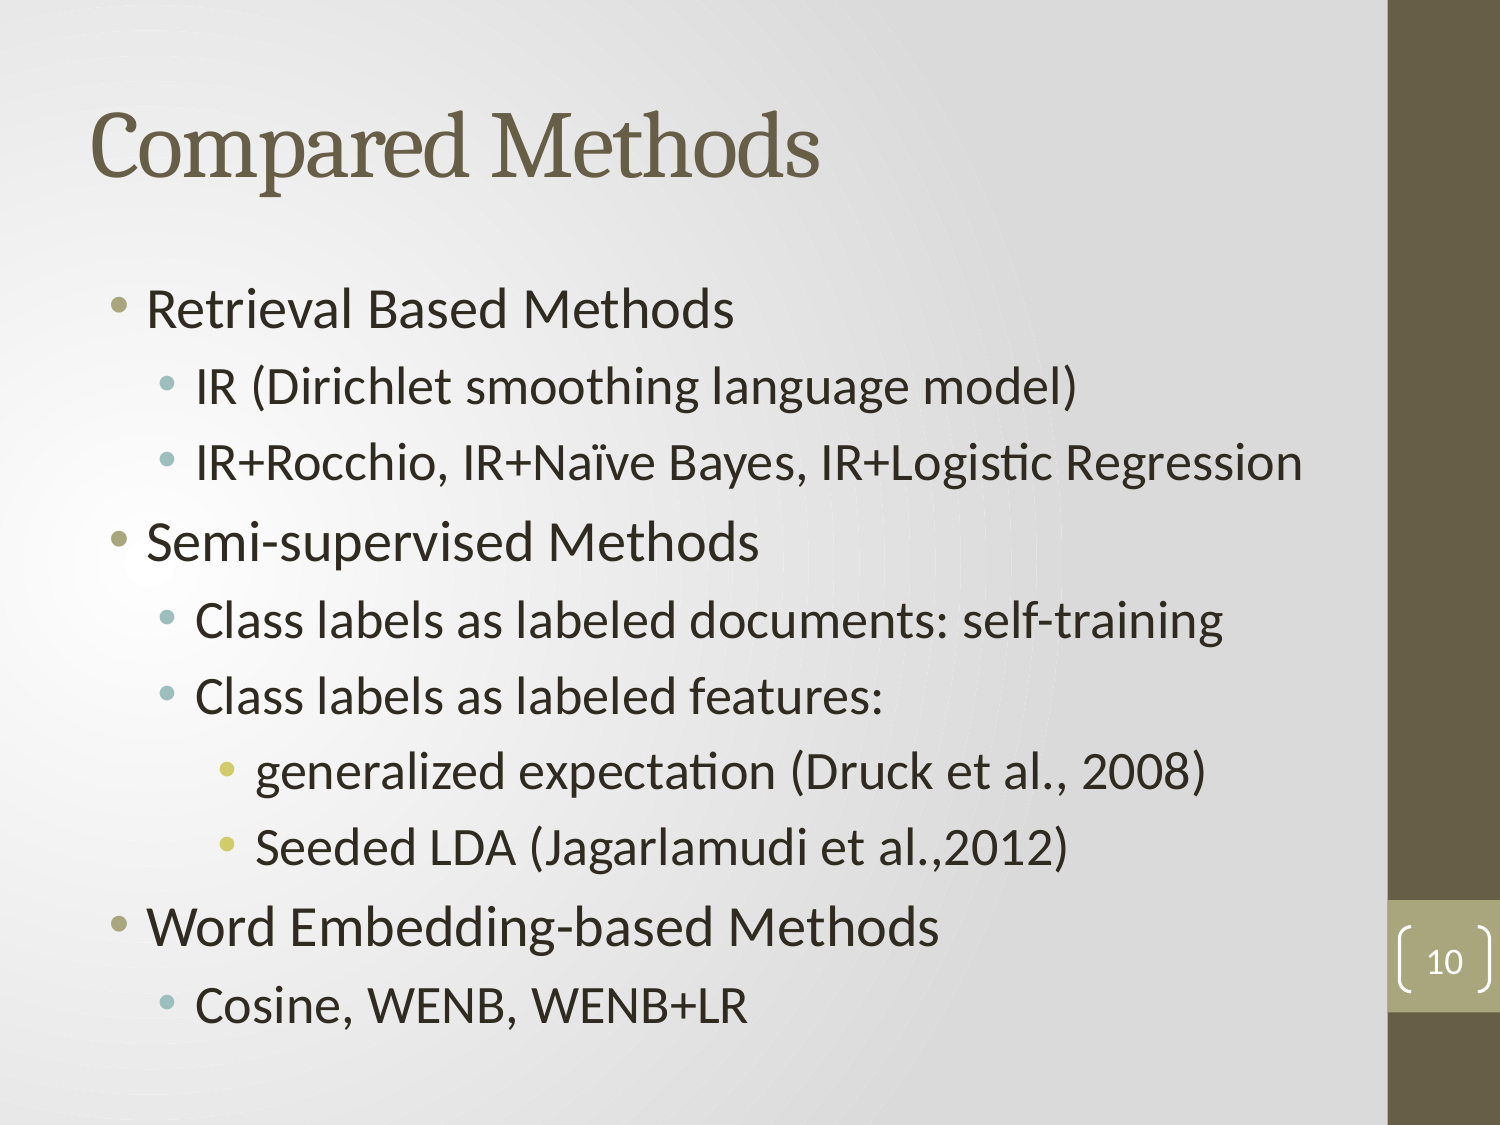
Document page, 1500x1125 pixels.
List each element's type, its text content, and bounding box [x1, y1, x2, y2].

list Retrieval Based Methods IR (Dirichlet smoothing language model) IR+Rocchio, IR+Naïve Bayes, IR+Logistic Regression Semi-supervised Methods Class labels as labeled documents: self-training Class labels as labeled features: generalized expectation (Druck et al., 2008) Seeded LDA (Jagarlamudi et al.,2012) Word Embedding-based Methods Cosine, WENB, WENB+LR [75, 262, 1325, 1050]
slide_number 10 [1397, 925, 1492, 994]
title Compared Methods [75, 45, 1325, 233]
